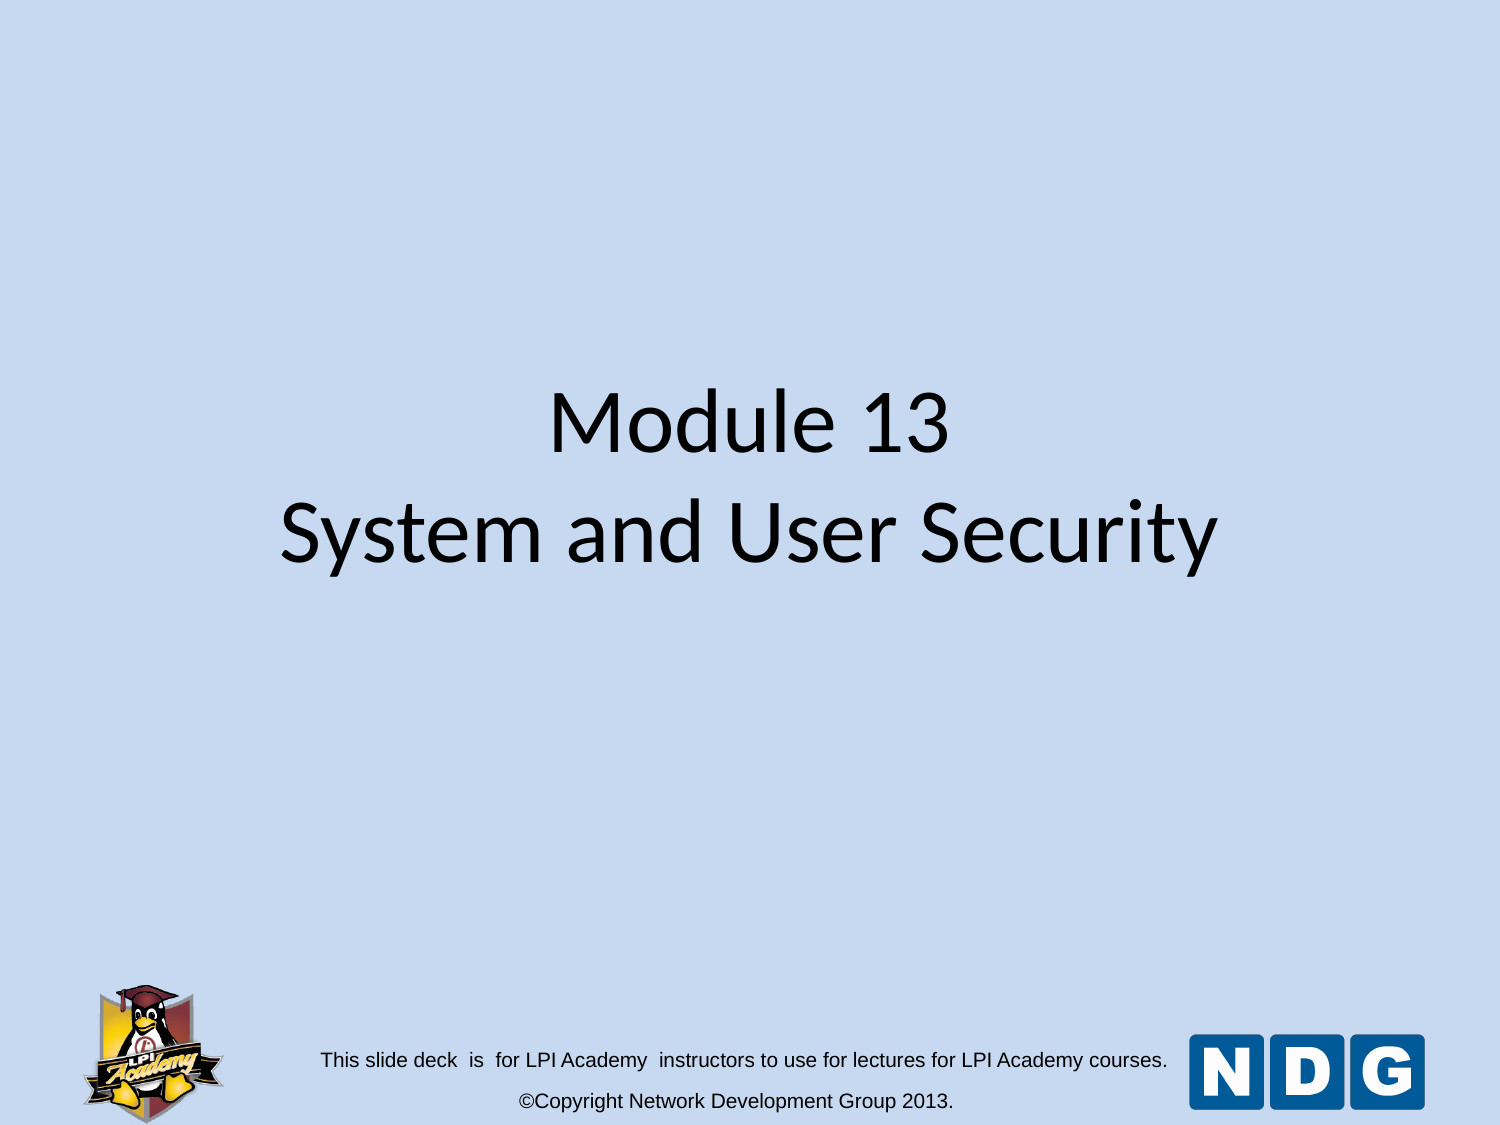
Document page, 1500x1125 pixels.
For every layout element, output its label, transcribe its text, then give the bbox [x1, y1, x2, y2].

title Module 13 System and User Security [112, 349, 1388, 592]
picture [75, 975, 229, 1125]
picture [1189, 1034, 1425, 1110]
